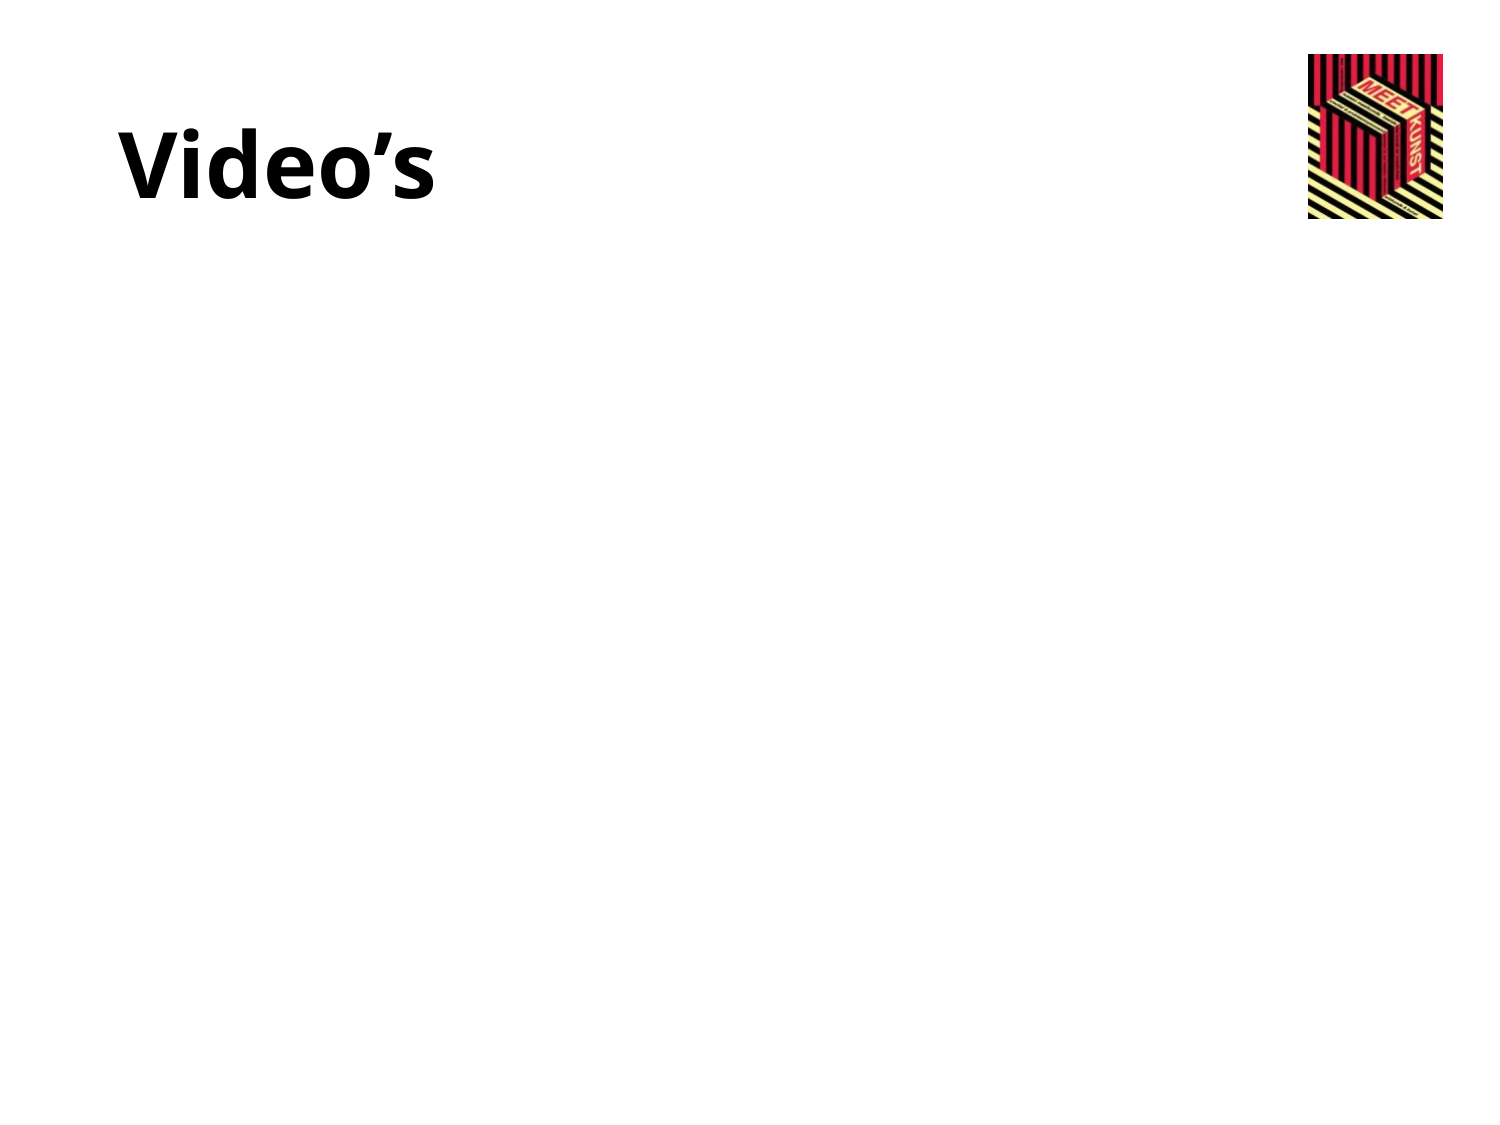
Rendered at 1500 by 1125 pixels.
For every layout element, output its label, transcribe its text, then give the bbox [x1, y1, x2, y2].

picture [1307, 54, 1443, 219]
title Video’s [103, 59, 1397, 278]
